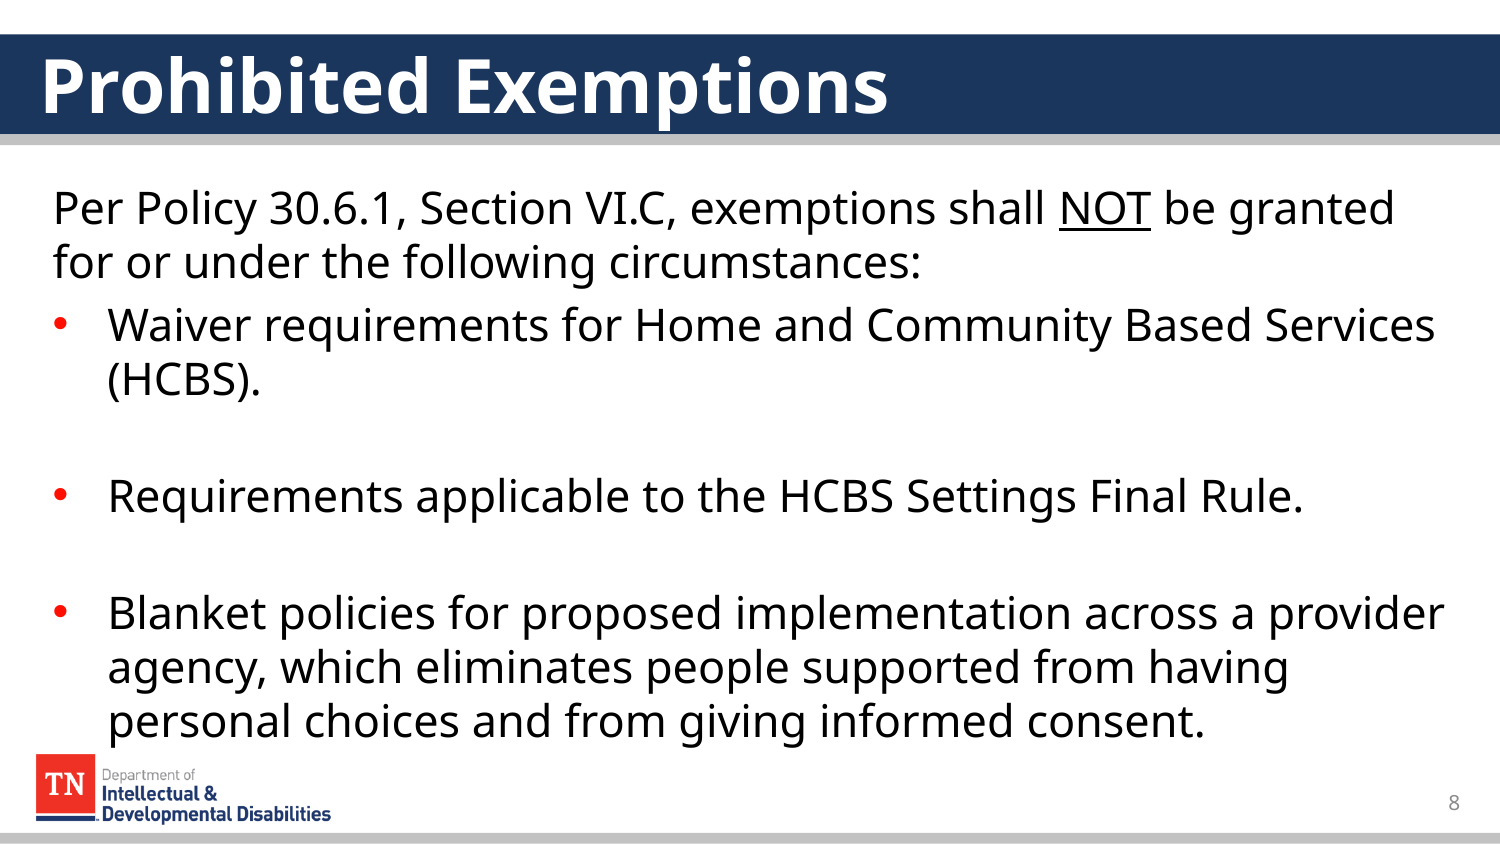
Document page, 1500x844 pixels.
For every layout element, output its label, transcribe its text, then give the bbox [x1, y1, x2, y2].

picture [26, 739, 340, 839]
title Prohibited Exemptions [24, 32, 1475, 135]
list Per Policy 30.6.1, Section VI.C, exemptions shall NOT be granted for or under the following circumstances: Waiver requirements for Home and Community Based Services (HCBS). Requirements applicable to the HCBS Settings Final Rule. Blanket policies for proposed implementation across a provider agency, which eliminates people supported from having personal choices and from giving informed consent. [37, 171, 1475, 754]
slide_number 8 [1125, 781, 1475, 827]
